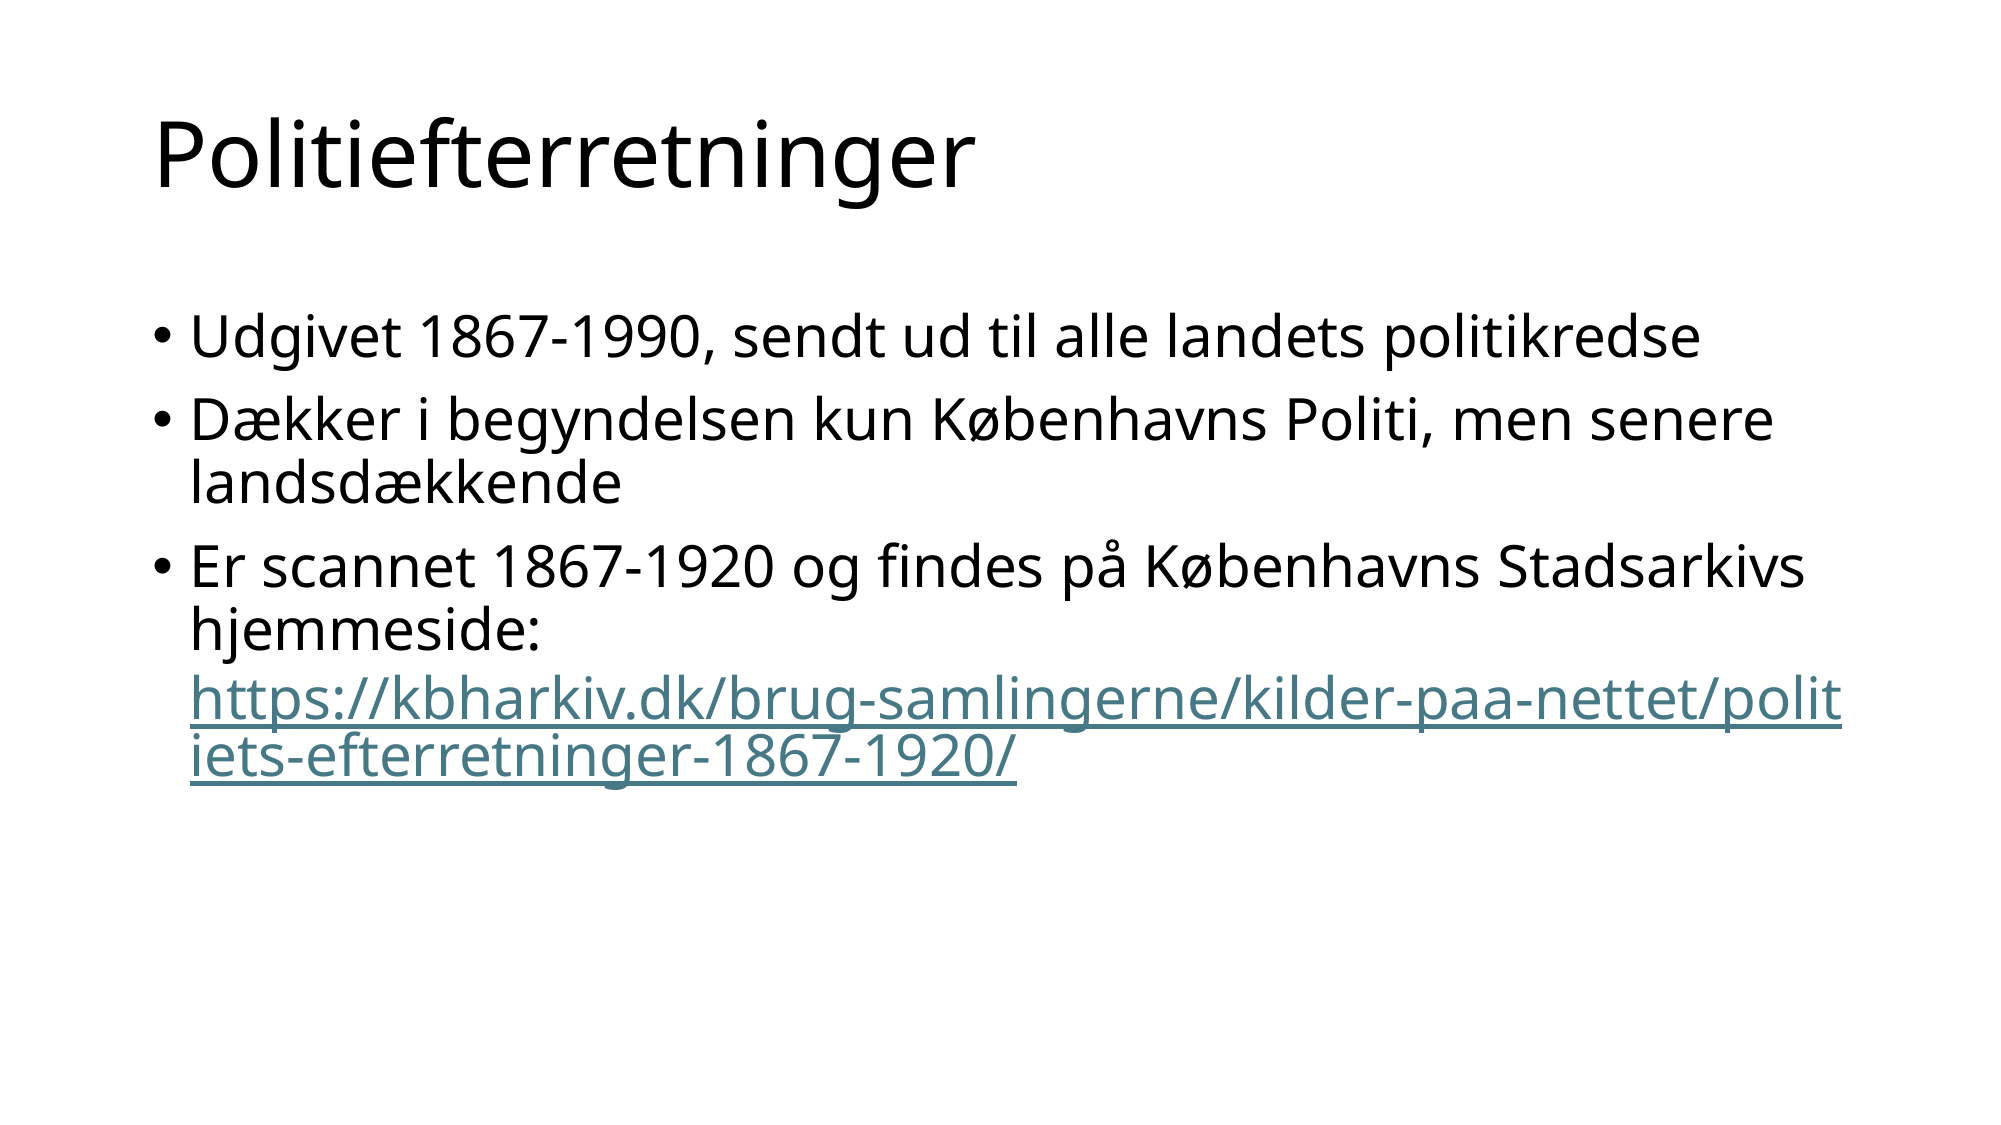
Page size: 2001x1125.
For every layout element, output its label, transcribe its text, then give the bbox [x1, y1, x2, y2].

list Udgivet 1867-1990, sendt ud til alle landets politikredse Dækker i begyndelsen kun Københavns Politi, men senere landsdækkende Er scannet 1867-1920 og findes på Københavns Stadsarkivs hjemmeside: https://kbharkiv.dk/brug-samlingerne/kilder-paa-nettet/politiets-efterretninger-1867-1920/ [137, 299, 1863, 1014]
title Politiefterretninger [137, 63, 1675, 252]
